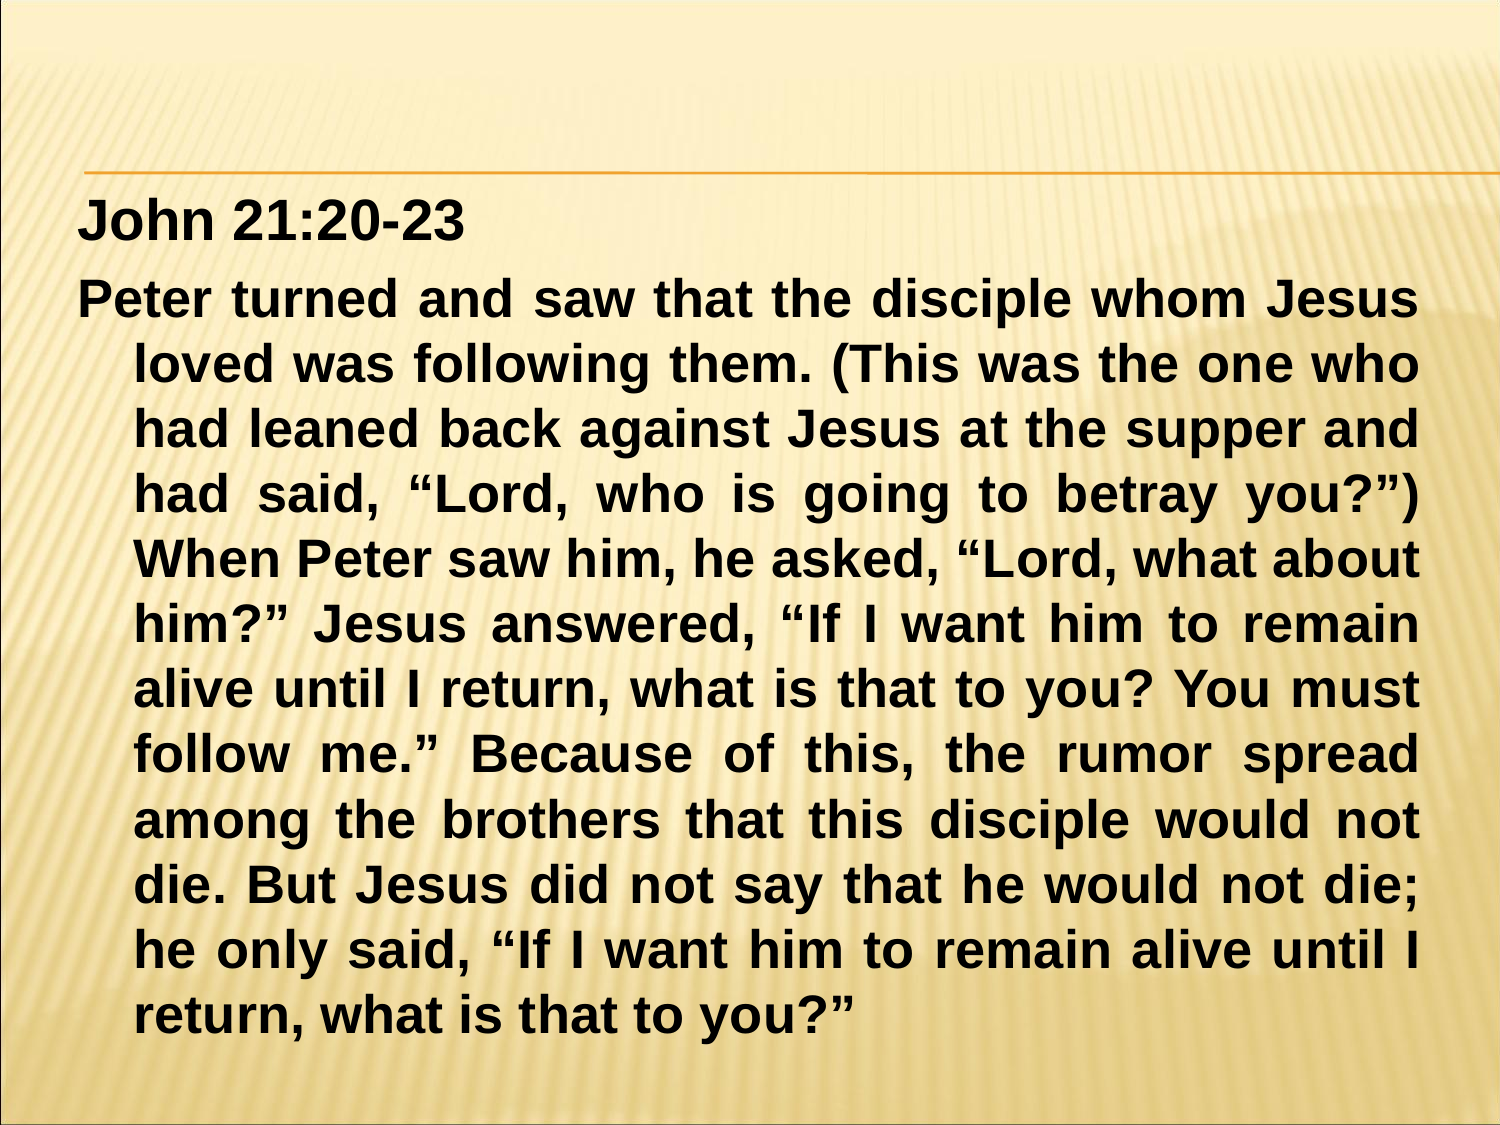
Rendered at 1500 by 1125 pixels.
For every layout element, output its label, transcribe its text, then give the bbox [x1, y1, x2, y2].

list John 21:20-23 Peter turned and saw that the disciple whom Jesus loved was following them. (This was the one who had leaned back against Jesus at the supper and had said, “Lord, who is going to betray you?”) When Peter saw him, he asked, “Lord, what about him?” Jesus answered, “If I want him to remain alive until I return, what is that to you? You must follow me.” Because of this, the rumor spread among the brothers that this disciple would not die. But Jesus did not say that he would not die; he only said, “If I want him to remain alive until I return, what is that to you?” [62, 174, 1438, 1100]
picture [0, 0, 1500, 1125]
